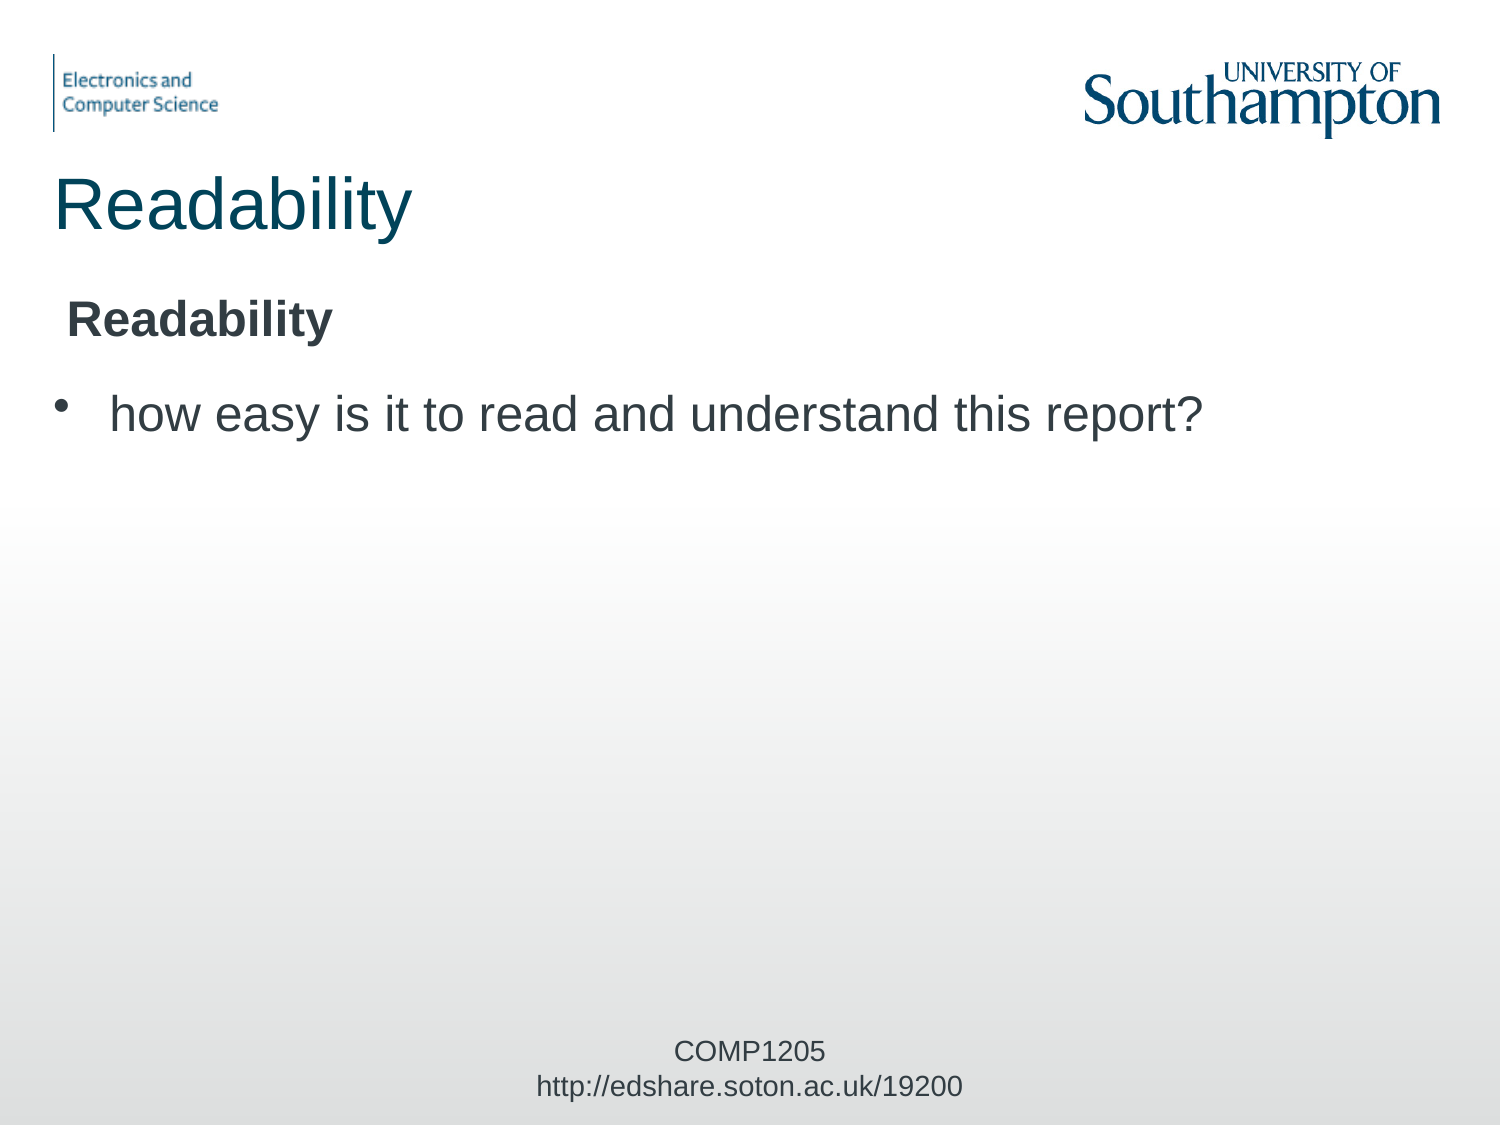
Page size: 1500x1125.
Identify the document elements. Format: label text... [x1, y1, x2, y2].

footer COMP1205 http://edshare.soton.ac.uk/19200 [512, 1025, 988, 1100]
picture [1085, 62, 1440, 139]
title Readability [53, 148, 1447, 256]
list Readability how easy is it to read and understand this report? [53, 278, 1447, 954]
